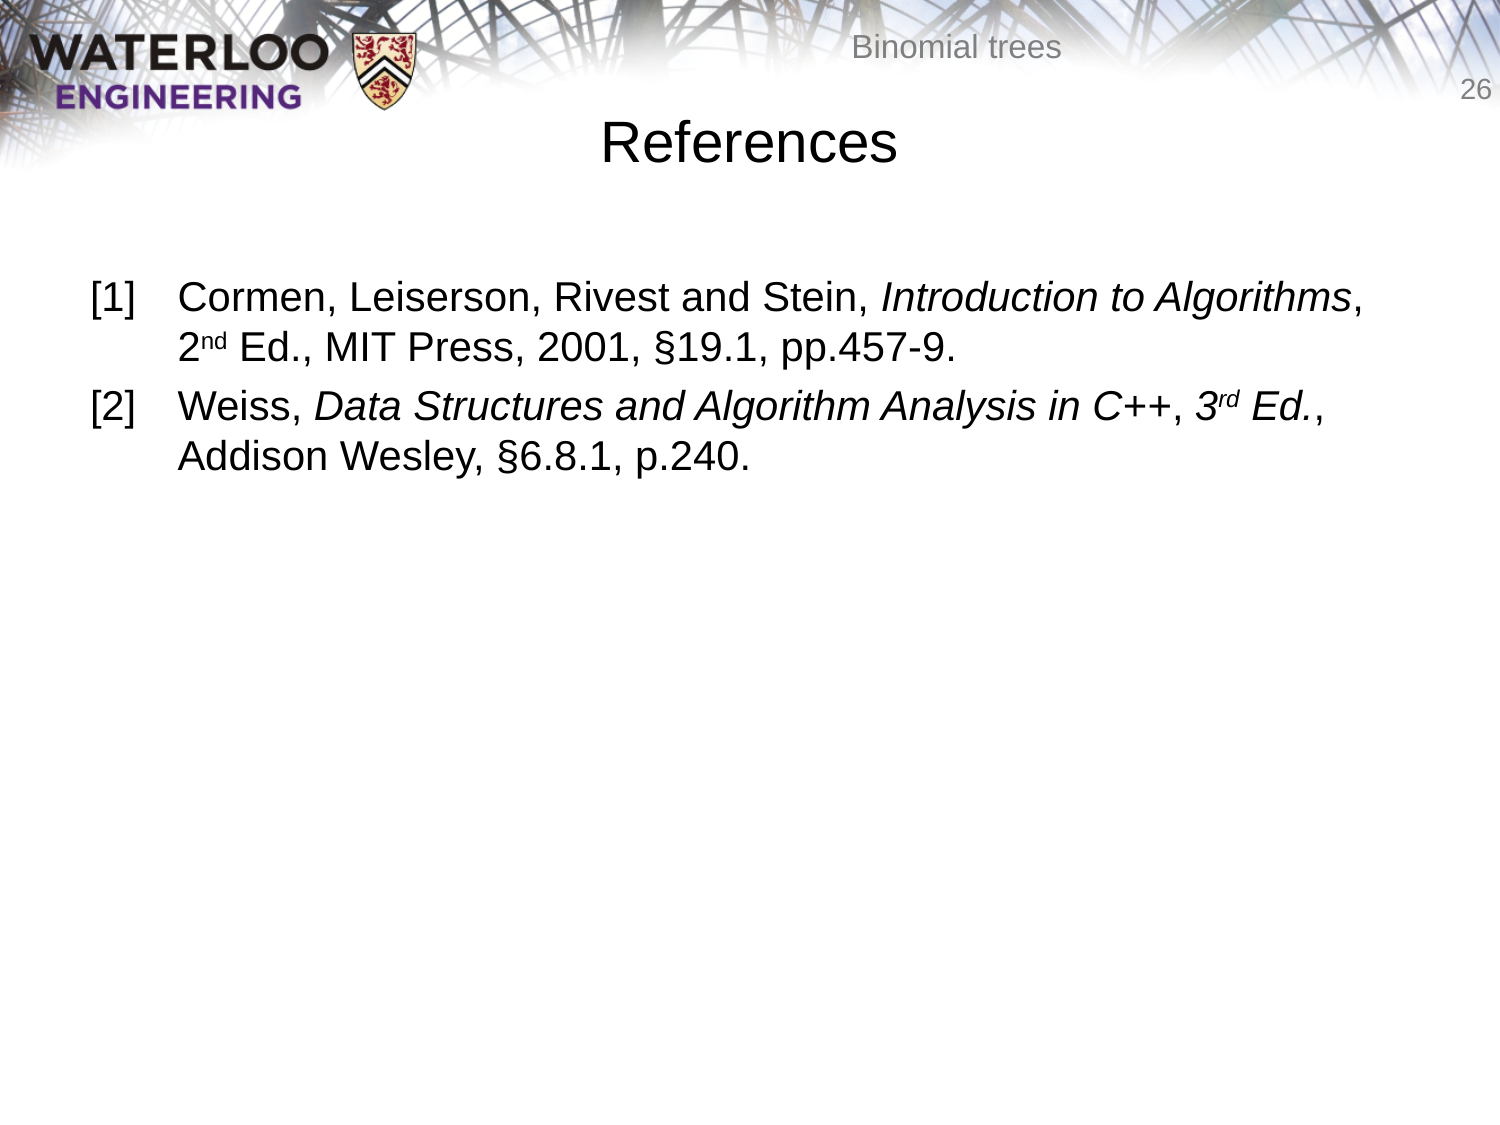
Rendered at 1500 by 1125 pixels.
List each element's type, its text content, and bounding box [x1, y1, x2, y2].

picture [0, 0, 1500, 1125]
list [1] Cormen, Leiserson, Rivest and Stein, Introduction to Algorithms, 2nd Ed., MIT Press, 2001, §19.1, pp.457-9. [2] Weiss, Data Structures and Algorithm Analysis in C++, 3rd Ed., Addison Wesley, §6.8.1, p.240. [74, 262, 1426, 1006]
title References [74, 44, 1426, 233]
